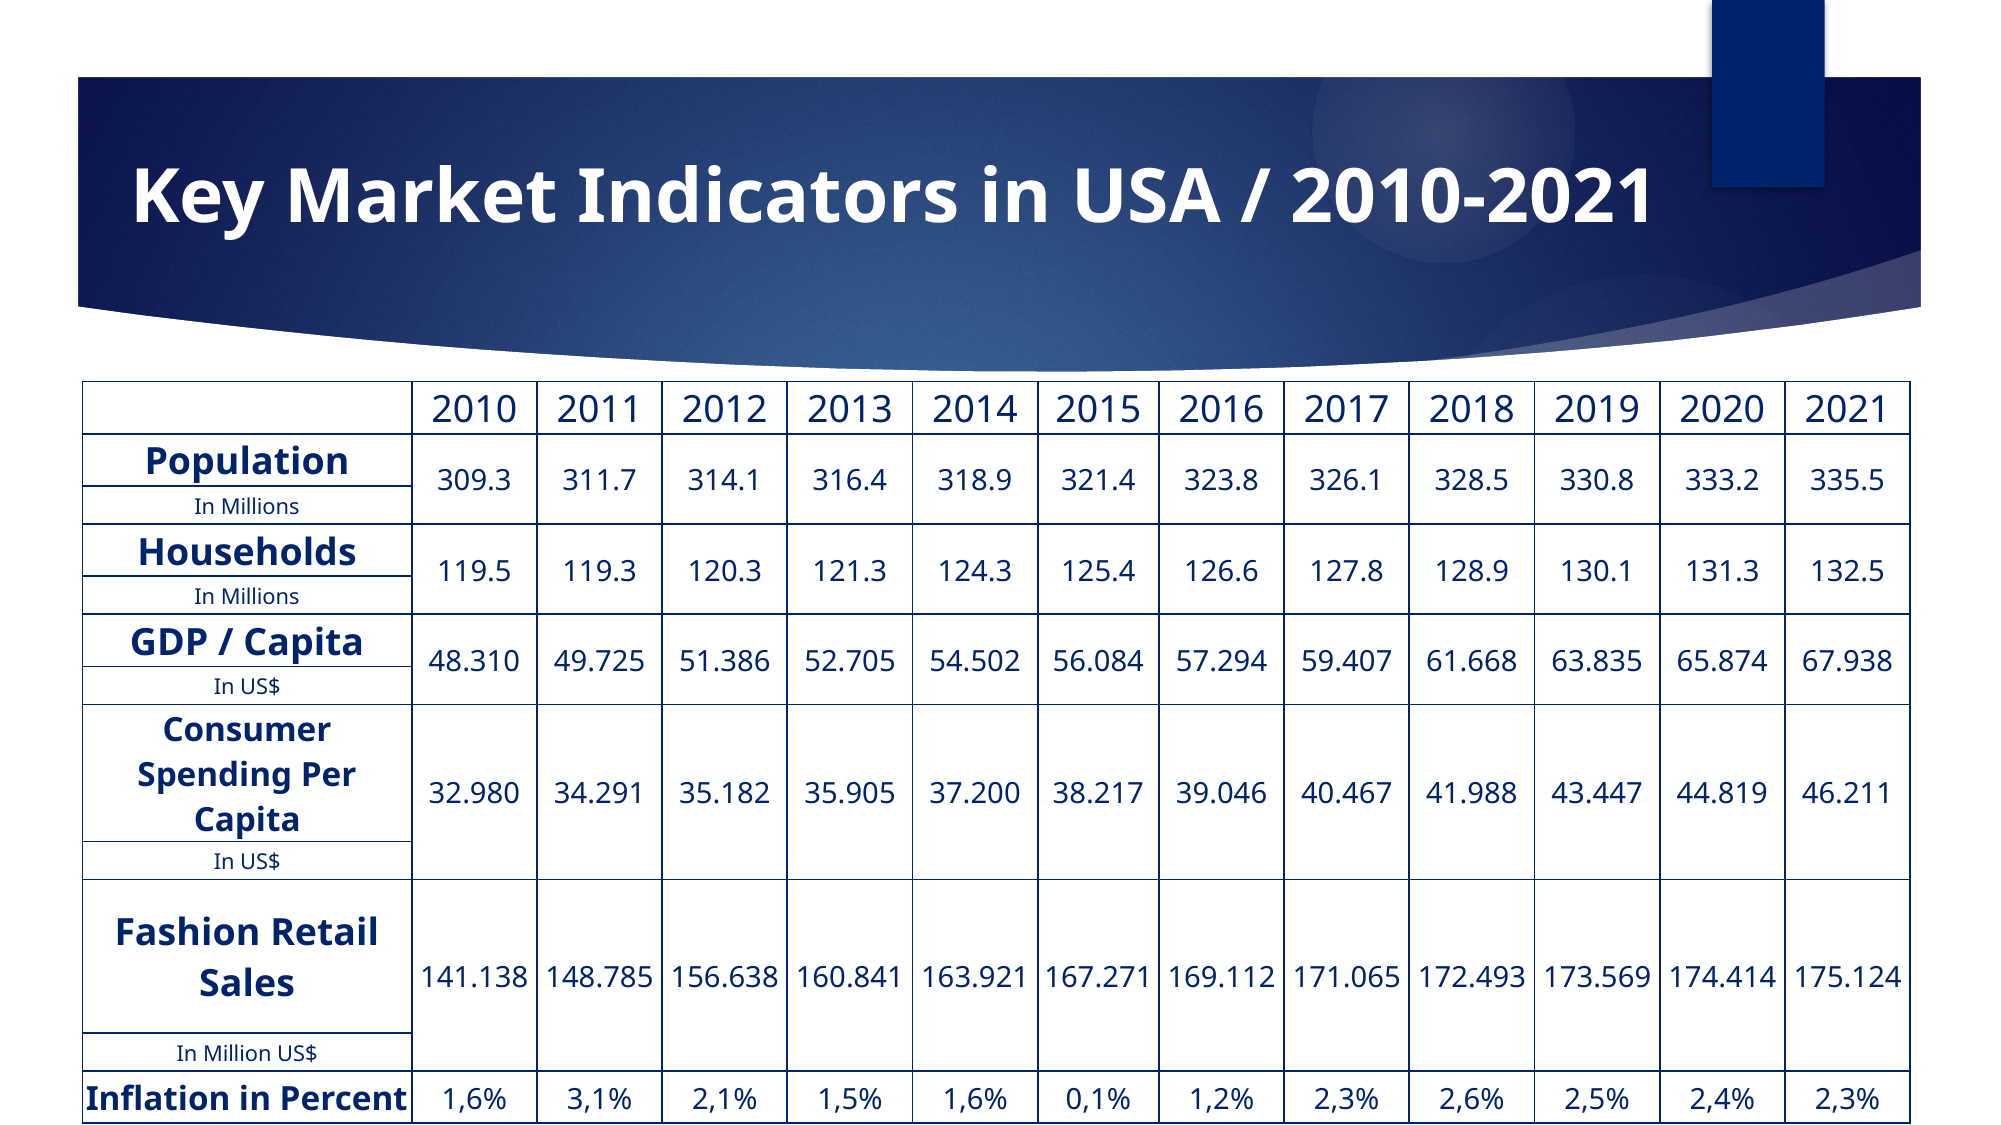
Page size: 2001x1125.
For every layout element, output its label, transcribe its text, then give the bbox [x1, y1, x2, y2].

table_cell 130.1 [1535, 525, 1659, 613]
table_header 2021 [1786, 382, 1909, 433]
table_cell 156.638 [663, 880, 786, 1070]
table_cell 160.841 [788, 880, 912, 1070]
table_header 2018 [1410, 382, 1534, 433]
table_cell 59.407 [1285, 615, 1408, 704]
table_cell 43.447 [1535, 705, 1659, 879]
table_header 2011 [538, 382, 661, 433]
table_cell 148.785 [538, 880, 661, 1070]
table_header 2019 [1535, 382, 1659, 433]
table_cell 63.835 [1535, 615, 1659, 704]
table_cell 65.874 [1661, 615, 1784, 704]
table_cell 119.5 [413, 525, 536, 613]
table_cell 56.084 [1039, 615, 1158, 704]
table_cell 335.5 [1786, 435, 1909, 523]
table_cell 323.8 [1160, 435, 1283, 523]
table_cell 171.065 [1285, 880, 1408, 1070]
table_cell 321.4 [1039, 435, 1158, 523]
table_header 2017 [1285, 382, 1408, 433]
table_cell 32.980 [413, 705, 536, 879]
table_cell 1,2% [1160, 1072, 1283, 1122]
table_cell 309.3 [413, 435, 536, 523]
table_cell 163.921 [913, 880, 1037, 1070]
table_cell 2,6% [1410, 1072, 1534, 1122]
table_cell 34.291 [538, 705, 661, 879]
table_cell Consumer Spending Per Capita [83, 705, 411, 841]
table_cell 311.7 [538, 435, 661, 523]
table_cell 67.938 [1786, 615, 1909, 704]
table_cell 126.6 [1160, 525, 1283, 613]
table_cell 41.988 [1410, 705, 1534, 879]
table_header 2012 [663, 382, 786, 433]
table_cell Population [83, 435, 411, 485]
table_cell 333.2 [1661, 435, 1784, 523]
table_cell 48.310 [413, 615, 536, 704]
table_cell 124.3 [913, 525, 1037, 613]
table_cell 127.8 [1285, 525, 1408, 613]
table_cell 172.493 [1410, 880, 1534, 1070]
table_header 2010 [413, 382, 536, 433]
table_cell 314.1 [663, 435, 786, 523]
table_cell In Millions [83, 577, 411, 613]
table_cell 35.905 [788, 705, 912, 879]
table_cell In Million US$ [83, 1034, 411, 1070]
table_cell 120.3 [663, 525, 786, 613]
table_cell 173.569 [1535, 880, 1659, 1070]
table_cell 330.8 [1535, 435, 1659, 523]
table_header 2014 [913, 382, 1037, 433]
table_cell 128.9 [1410, 525, 1534, 613]
table_header 2013 [788, 382, 912, 433]
table_cell 169.112 [1160, 880, 1283, 1070]
table_cell 37.200 [913, 705, 1037, 879]
table_cell 316.4 [788, 435, 912, 523]
table_cell 40.467 [1285, 705, 1408, 879]
table_header 2020 [1661, 382, 1784, 433]
table_cell In US$ [83, 667, 411, 704]
table_cell 328.5 [1410, 435, 1534, 523]
table_cell 131.3 [1661, 525, 1784, 613]
table_cell 318.9 [913, 435, 1037, 523]
table_cell 2,3% [1786, 1072, 1909, 1122]
table_cell 51.386 [663, 615, 786, 704]
table_header 2016 [1160, 382, 1283, 433]
table_cell Fashion Retail Sales [83, 880, 411, 1032]
table_cell 175.124 [1786, 880, 1909, 1070]
table_cell In Millions [83, 487, 411, 523]
table_cell 2,3% [1285, 1072, 1408, 1122]
table_cell 54.502 [913, 615, 1037, 704]
table_cell 52.705 [788, 615, 912, 704]
table_cell 2,5% [1535, 1072, 1659, 1122]
table_cell 49.725 [538, 615, 661, 704]
table_cell 39.046 [1160, 705, 1283, 879]
table_cell 46.211 [1786, 705, 1909, 879]
table_cell 35.182 [663, 705, 786, 879]
table_cell 125.4 [1039, 525, 1158, 613]
table_cell 2,1% [663, 1072, 786, 1122]
table_cell 3,1% [538, 1072, 661, 1122]
table_cell 2,4% [1661, 1072, 1784, 1122]
table_header [83, 382, 411, 433]
table_cell 1,5% [788, 1072, 912, 1122]
table_cell 1,6% [913, 1072, 1037, 1122]
table_cell In US$ [83, 842, 411, 879]
table_cell 326.1 [1285, 435, 1408, 523]
table_cell 57.294 [1160, 615, 1283, 704]
table_cell Households [83, 525, 411, 575]
table_cell GDP / Capita [83, 615, 411, 666]
table_cell Inflation in Percent [83, 1072, 411, 1122]
table_cell 132.5 [1786, 525, 1909, 613]
table_cell 174.414 [1661, 880, 1784, 1070]
table_cell 121.3 [788, 525, 912, 613]
table_cell 141.138 [413, 880, 536, 1070]
table_cell 119.3 [538, 525, 661, 613]
title Key Market Indicators in USA / 2010-2021 [82, 75, 1708, 309]
table_cell 38.217 [1039, 705, 1158, 879]
table_cell 167.271 [1039, 880, 1158, 1070]
table_header 2015 [1039, 382, 1158, 433]
table_cell 61.668 [1410, 615, 1534, 704]
table_cell 44.819 [1661, 705, 1784, 879]
table_cell 1,6% [413, 1072, 536, 1122]
table_cell 0,1% [1039, 1072, 1158, 1122]
